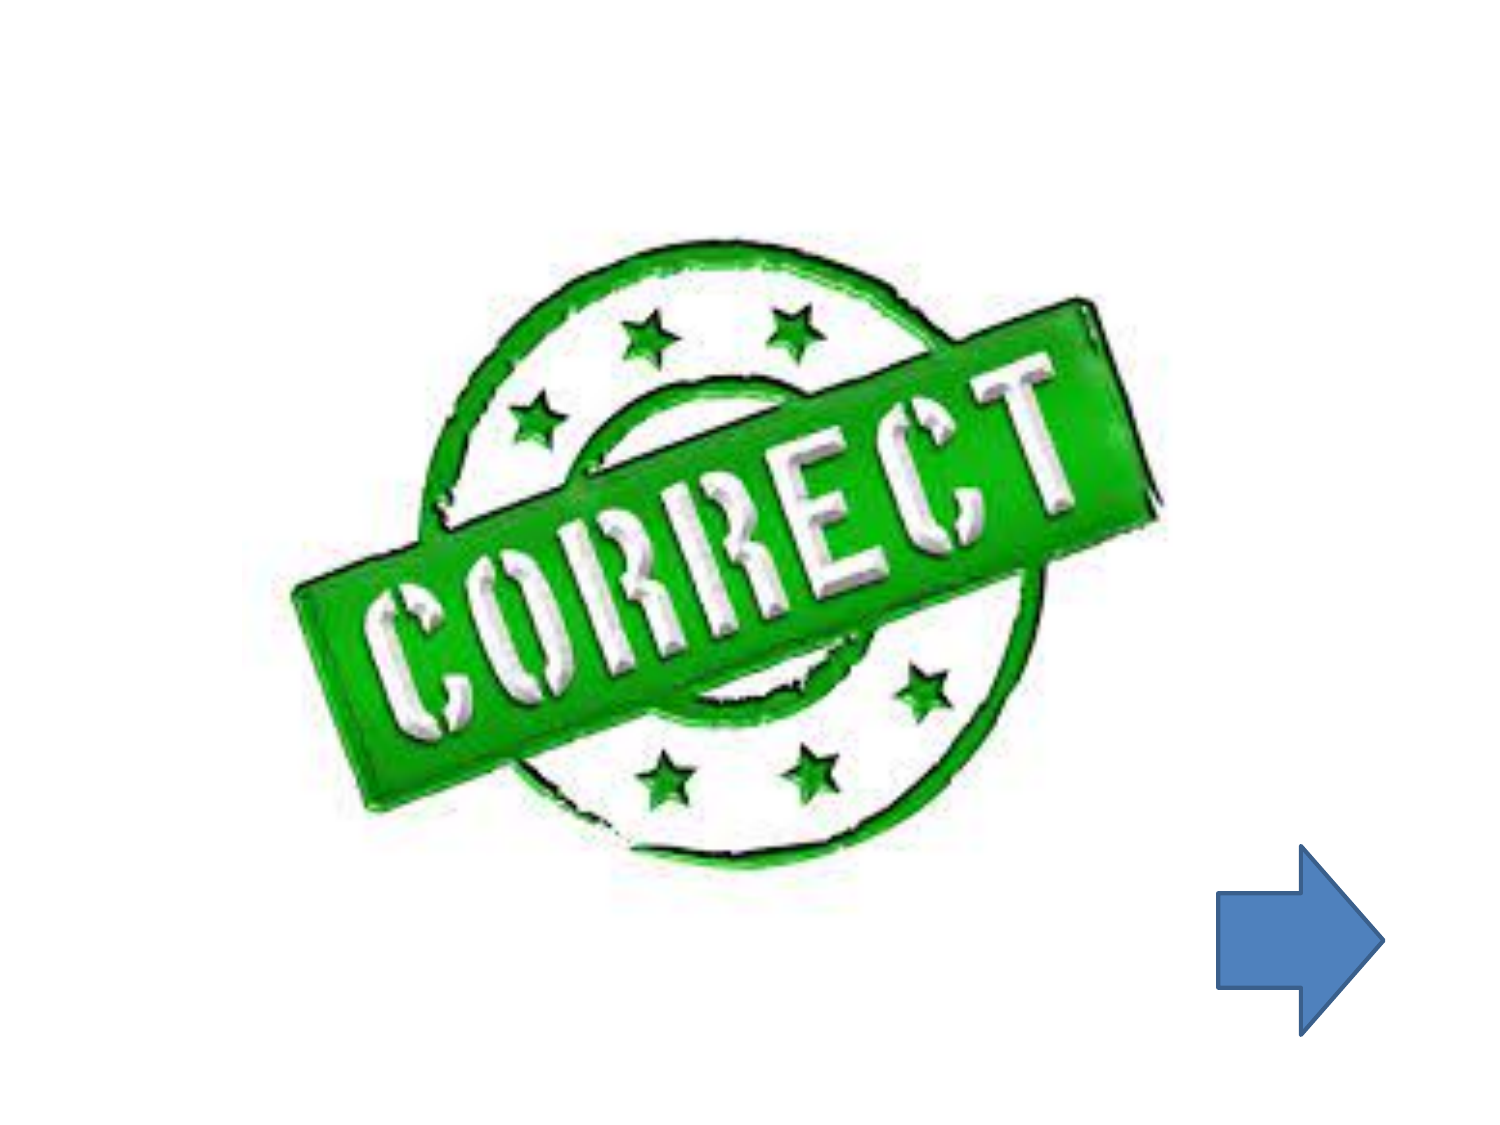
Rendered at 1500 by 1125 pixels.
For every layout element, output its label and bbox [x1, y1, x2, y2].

text_box [1216, 844, 1386, 1037]
picture [241, 172, 1219, 941]
